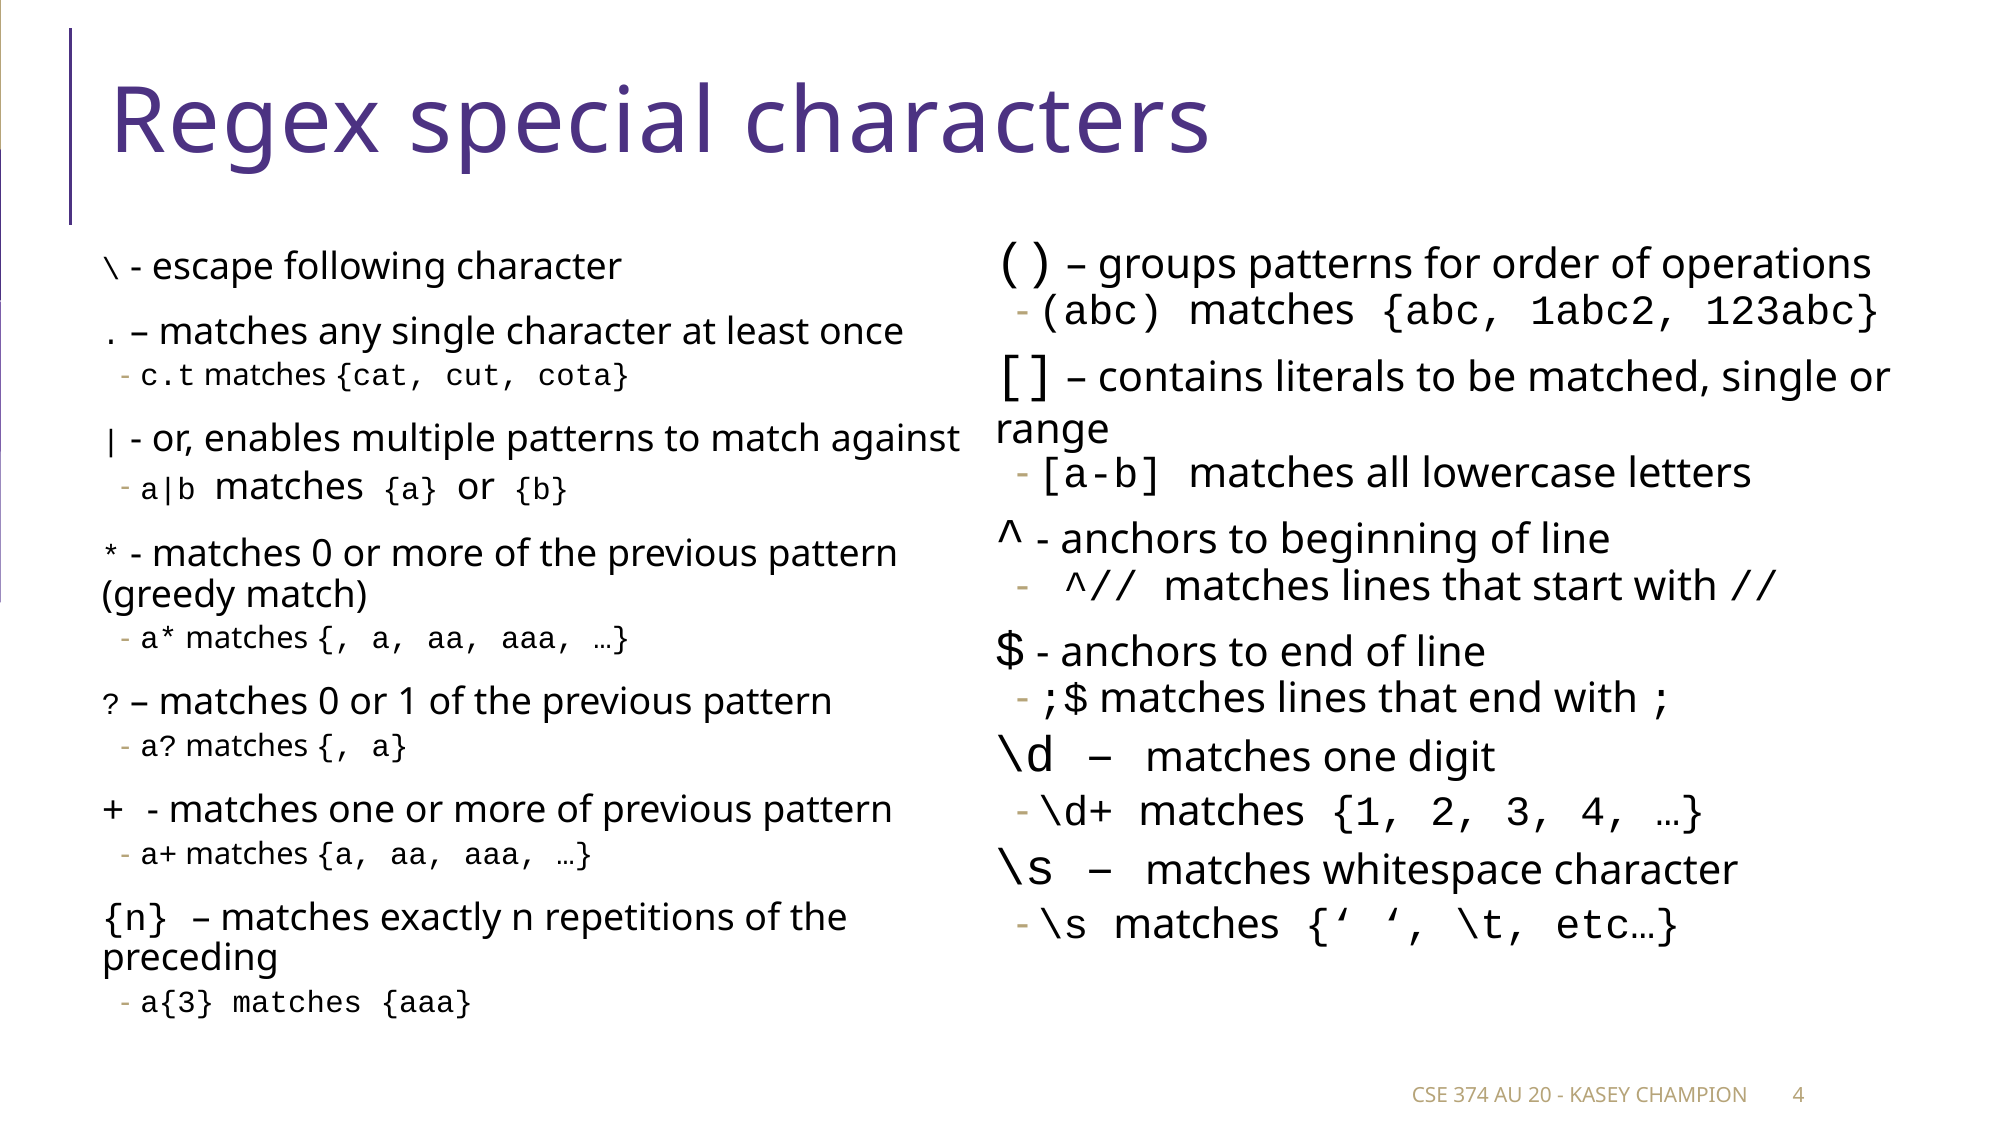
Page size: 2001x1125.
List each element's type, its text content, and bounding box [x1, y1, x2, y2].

text_box () – groups patterns for order of operations (abc) matches {abc, 1abc2, 123abc} [] – contains literals to be matched, single or range [a-b] matches all lowercase letters ^ - anchors to beginning of line ^// matches lines that start with // $ - anchors to end of line ;$ matches lines that end with ; \d – matches one digit \d+ matches {1, 2, 3, 4, …} \s – matches whitespace character \s matches {‘ ‘, \t, etc…} [980, 221, 1969, 954]
title Regex special characters [94, 43, 1930, 210]
list \ - escape following character . – matches any single character at least once c.t matches {cat, cut, cota} | - or, enables multiple patterns to match against a|b matches {a} or {b} * - matches 0 or more of the previous pattern (greedy match) a* matches {, a, aa, aaa, …} ? – matches 0 or 1 of the previous pattern a? matches {, a} + - matches one or more of previous pattern a+ matches {a, aa, aaa, …} {n} – matches exactly n repetitions of the preceding a{3} matches {aaa} [94, 240, 1037, 1035]
footer CSE 374 au 20 - Kasey Champion [794, 1073, 1763, 1119]
slide_number 4 [1777, 1073, 1938, 1119]
